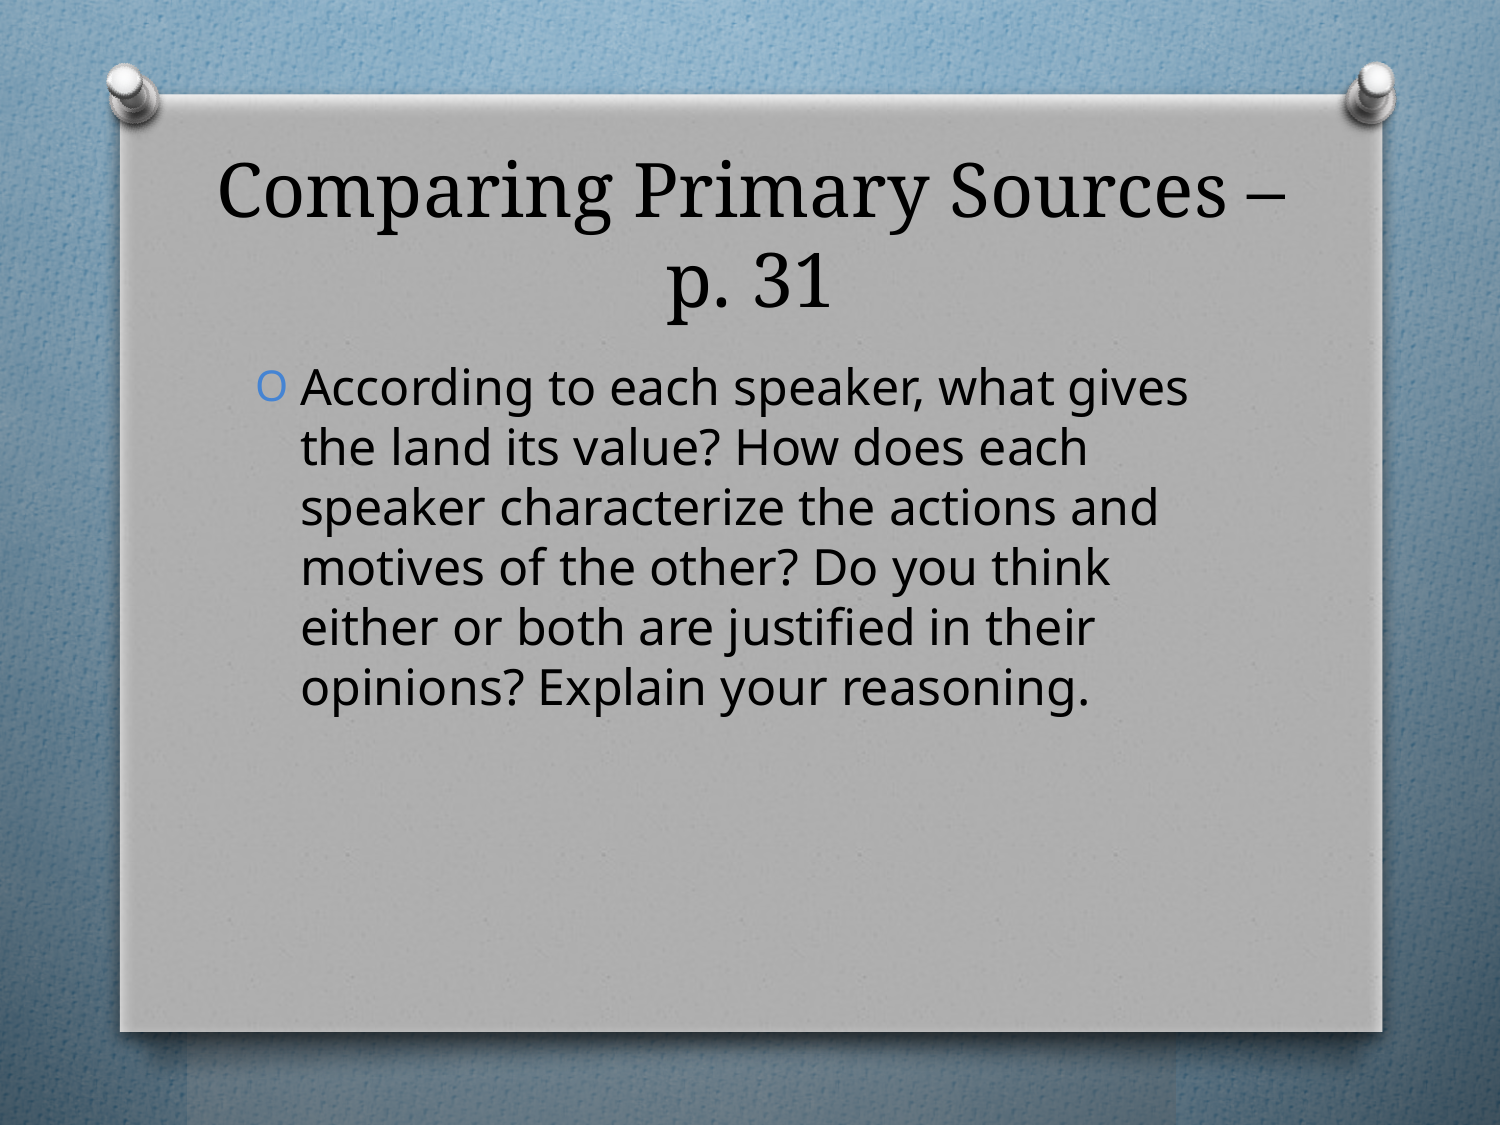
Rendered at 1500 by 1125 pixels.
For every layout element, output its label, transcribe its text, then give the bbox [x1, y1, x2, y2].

picture [75, 29, 198, 153]
picture [1317, 35, 1439, 156]
title Comparing Primary Sources – p. 31 [179, 134, 1323, 332]
list According to each speaker, what gives the land its value? How does each speaker characterize the actions and motives of the other? Do you think either or both are justified in their opinions? Explain your reasoning. [240, 347, 1257, 939]
